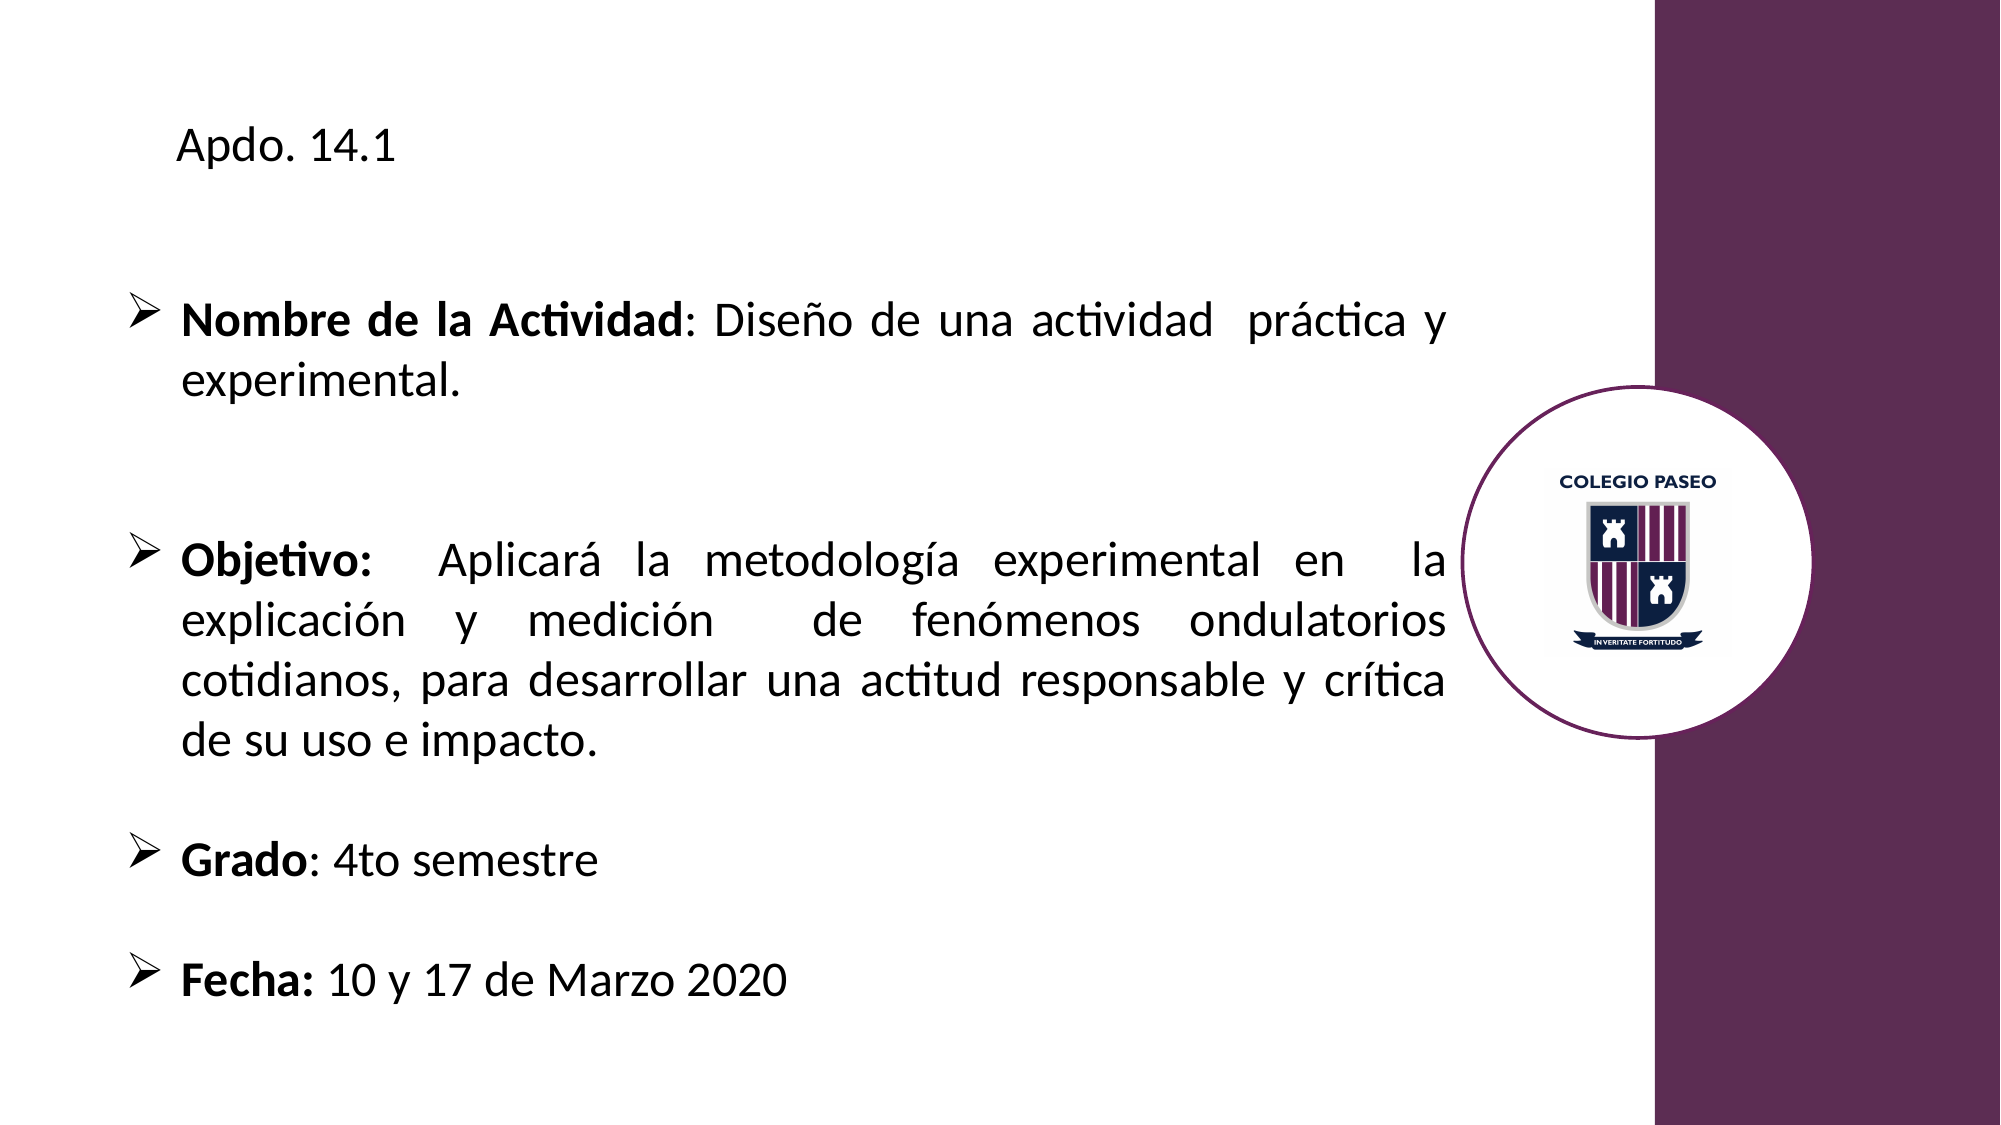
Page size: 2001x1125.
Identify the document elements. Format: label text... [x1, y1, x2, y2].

picture [1544, 468, 1732, 657]
text_box [1654, 0, 2000, 1125]
text_box [1463, 385, 1815, 739]
text_box Apdo. 14.1 [161, 103, 498, 179]
text_box Nombre de la Actividad: Diseño de una actividad práctica y experimental. Objetivo: Aplicará la metodología experimental en la explicación y medición de fenómenos ondulatorios cotidianos, para desarrollar una actitud responsable y crítica de su uso e impacto. Grado: 4to semestre Fecha: 10 y 17 de Marzo 2020 [110, 279, 1463, 1014]
